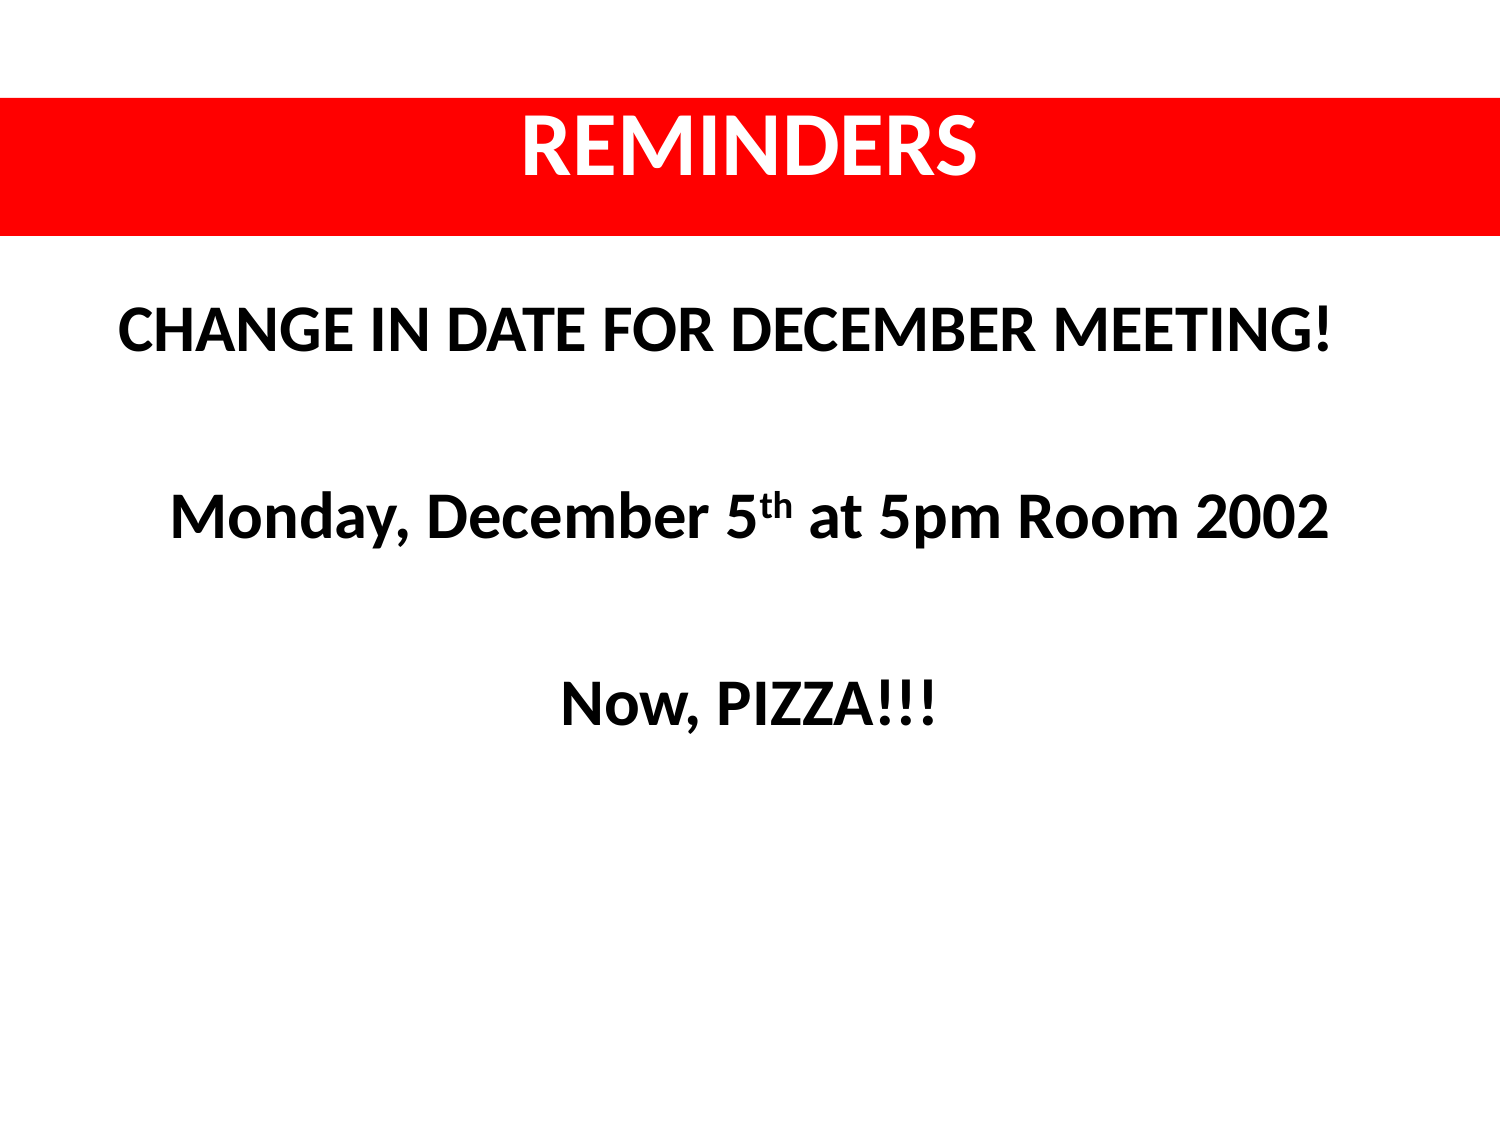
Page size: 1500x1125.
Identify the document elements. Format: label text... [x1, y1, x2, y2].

title REMINDERS [75, 45, 1425, 233]
list CHANGE IN DATE FOR DECEMBER MEETING! Monday, December 5th at 5pm Room 2002 Now, PIZZA!!! [103, 277, 1397, 1014]
text_box [0, 96, 1500, 238]
